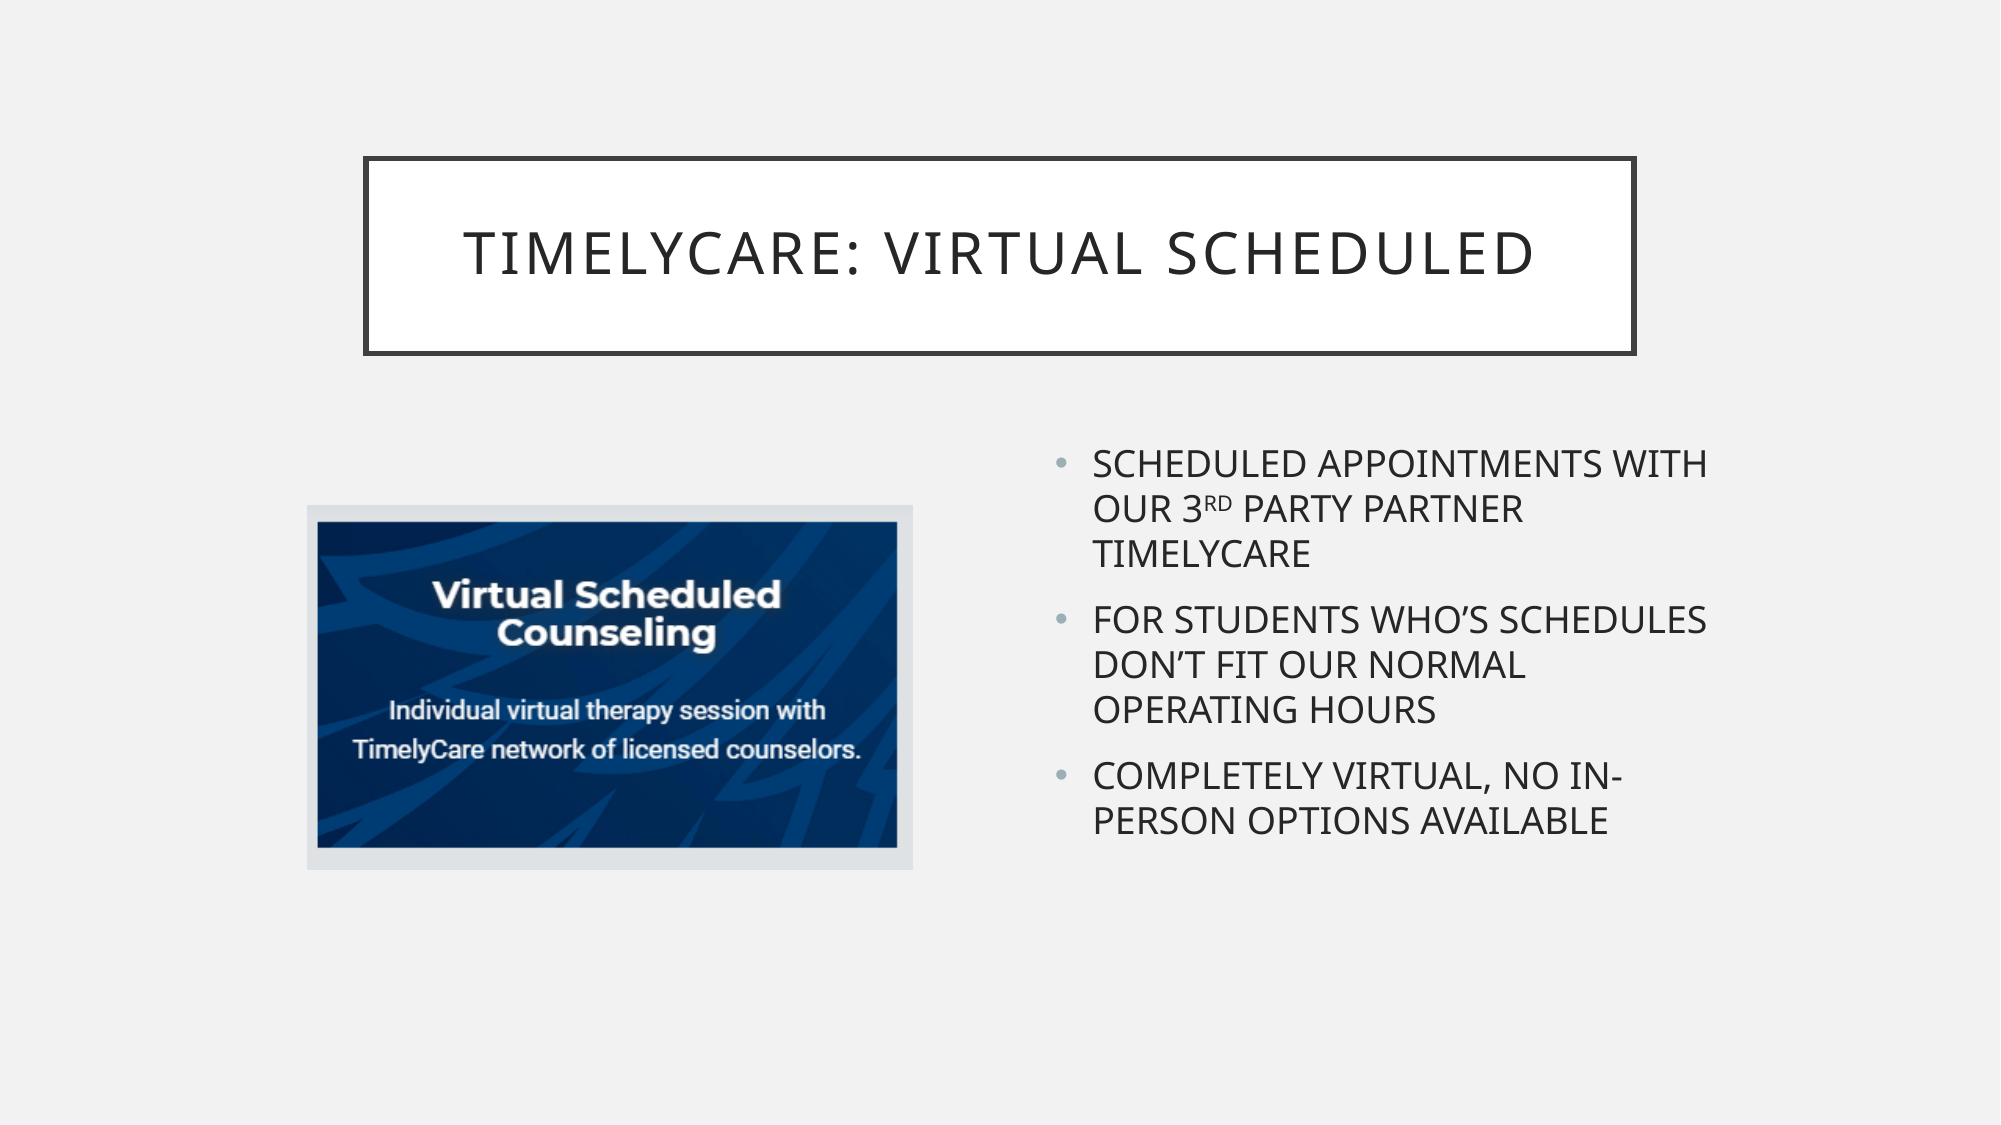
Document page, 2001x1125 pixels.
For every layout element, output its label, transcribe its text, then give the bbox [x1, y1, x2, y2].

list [307, 505, 913, 870]
list SCHEDULED APPOINTMENTS WITH OUR 3RD PARTY PARTNER TIMELYCARE FOR STUDENTS WHO’S SCHEDULES DON’T FIT OUR NORMAL OPERATING HOURS COMPLETELY VIRTUAL, NO IN-PERSON OPTIONS AVAILABLE [1039, 432, 1741, 942]
title TIMELYCARE: VIRTUAL SCHEDULED [363, 156, 1637, 356]
